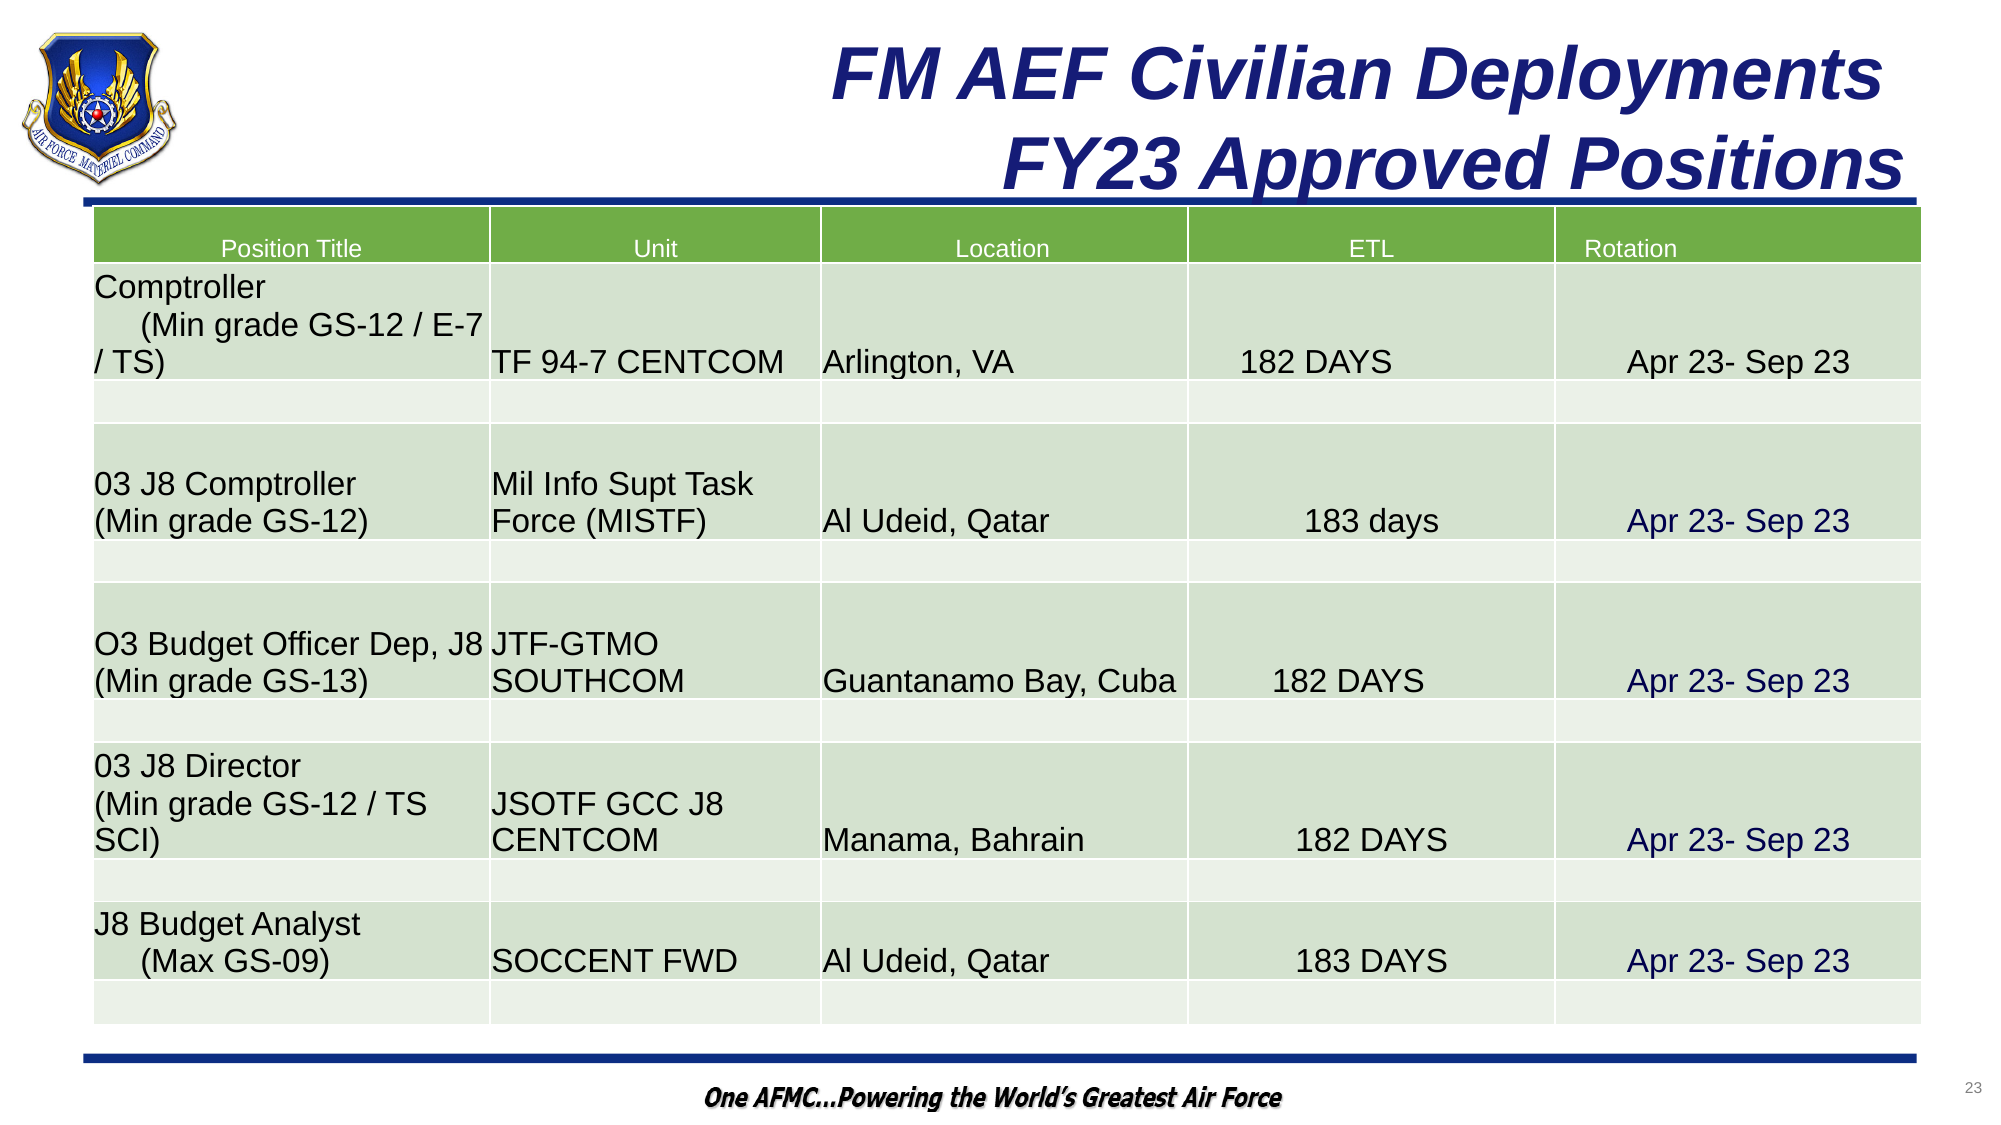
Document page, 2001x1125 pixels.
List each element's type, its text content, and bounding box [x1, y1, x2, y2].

table_header ETL [1189, 207, 1554, 262]
table_header Rotation [1556, 207, 1921, 262]
table_cell Manama, Bahrain [822, 743, 1187, 858]
table_cell 183 DAYS [1189, 902, 1554, 979]
table_cell [1556, 541, 1921, 581]
table_cell [822, 541, 1187, 581]
table_cell [1556, 700, 1921, 741]
table_cell [822, 700, 1187, 741]
table_cell 182 DAYS [1189, 583, 1554, 698]
table_cell [491, 381, 820, 422]
table_cell [1189, 700, 1554, 741]
table_cell [1556, 860, 1921, 901]
table_cell [491, 541, 820, 581]
table_cell 183 days [1189, 424, 1554, 539]
table_cell [1189, 381, 1554, 422]
table_cell [94, 381, 489, 422]
table_cell O3 Budget Officer Dep, J8 (Min grade GS-13) [94, 583, 489, 698]
table_cell 182 DAYS [1189, 743, 1554, 858]
picture [304, 1070, 1677, 1112]
table_cell [822, 981, 1187, 1024]
table_cell [1189, 541, 1554, 581]
table_cell [491, 700, 820, 741]
table_cell Apr 23- Sep 23 [1556, 583, 1921, 698]
table_cell Arlington, VA [822, 264, 1187, 379]
table_cell TF 94-7 CENTCOM [491, 264, 820, 379]
table_cell JTF-GTMO SOUTHCOM [491, 583, 820, 698]
table_cell JSOTF GCC J8 CENTCOM [491, 743, 820, 858]
table_cell Apr 23- Sep 23 [1556, 743, 1921, 858]
table_cell [94, 981, 489, 1024]
table_cell Apr 23- Sep 23 [1556, 264, 1921, 379]
title FM AEF Civilian Deployments FY23 Approved Positions [180, 44, 1923, 186]
table_cell 03 J8 Comptroller (Min grade GS-12) [94, 424, 489, 539]
table_header Location [822, 207, 1187, 262]
table_cell [491, 981, 820, 1024]
table_cell 03 J8 Director (Min grade GS-12 / TS SCI) [94, 743, 489, 858]
table_cell Guantanamo Bay, Cuba [822, 583, 1187, 698]
table_header Position Title [94, 207, 489, 262]
table_cell [1189, 981, 1554, 1024]
table_cell [94, 860, 489, 901]
table_cell Mil Info Supt Task Force (MISTF) [491, 424, 820, 539]
table_cell [94, 541, 489, 581]
table_cell SOCCENT FWD [491, 902, 820, 979]
table_cell [1556, 381, 1921, 422]
table_cell J8 Budget Analyst (Max GS-09) [94, 902, 489, 979]
table_cell [1189, 860, 1554, 901]
table_cell Al Udeid, Qatar [822, 902, 1187, 979]
table_cell [822, 860, 1187, 901]
table_cell Apr 23- Sep 23 [1556, 424, 1921, 539]
table_cell Apr 23- Sep 23 [1556, 902, 1921, 979]
table_cell Comptroller (Min grade GS-12 / E-7 / TS) [94, 264, 489, 379]
table_cell [94, 700, 489, 741]
table_cell Al Udeid, Qatar [822, 424, 1187, 539]
table_cell [822, 381, 1187, 422]
slide_number 23 [1746, 1070, 1998, 1121]
table_cell [491, 860, 820, 901]
table_header Unit [491, 207, 820, 262]
table_cell 182 DAYS [1189, 264, 1554, 379]
picture [17, 26, 180, 190]
table_cell [1556, 981, 1921, 1024]
